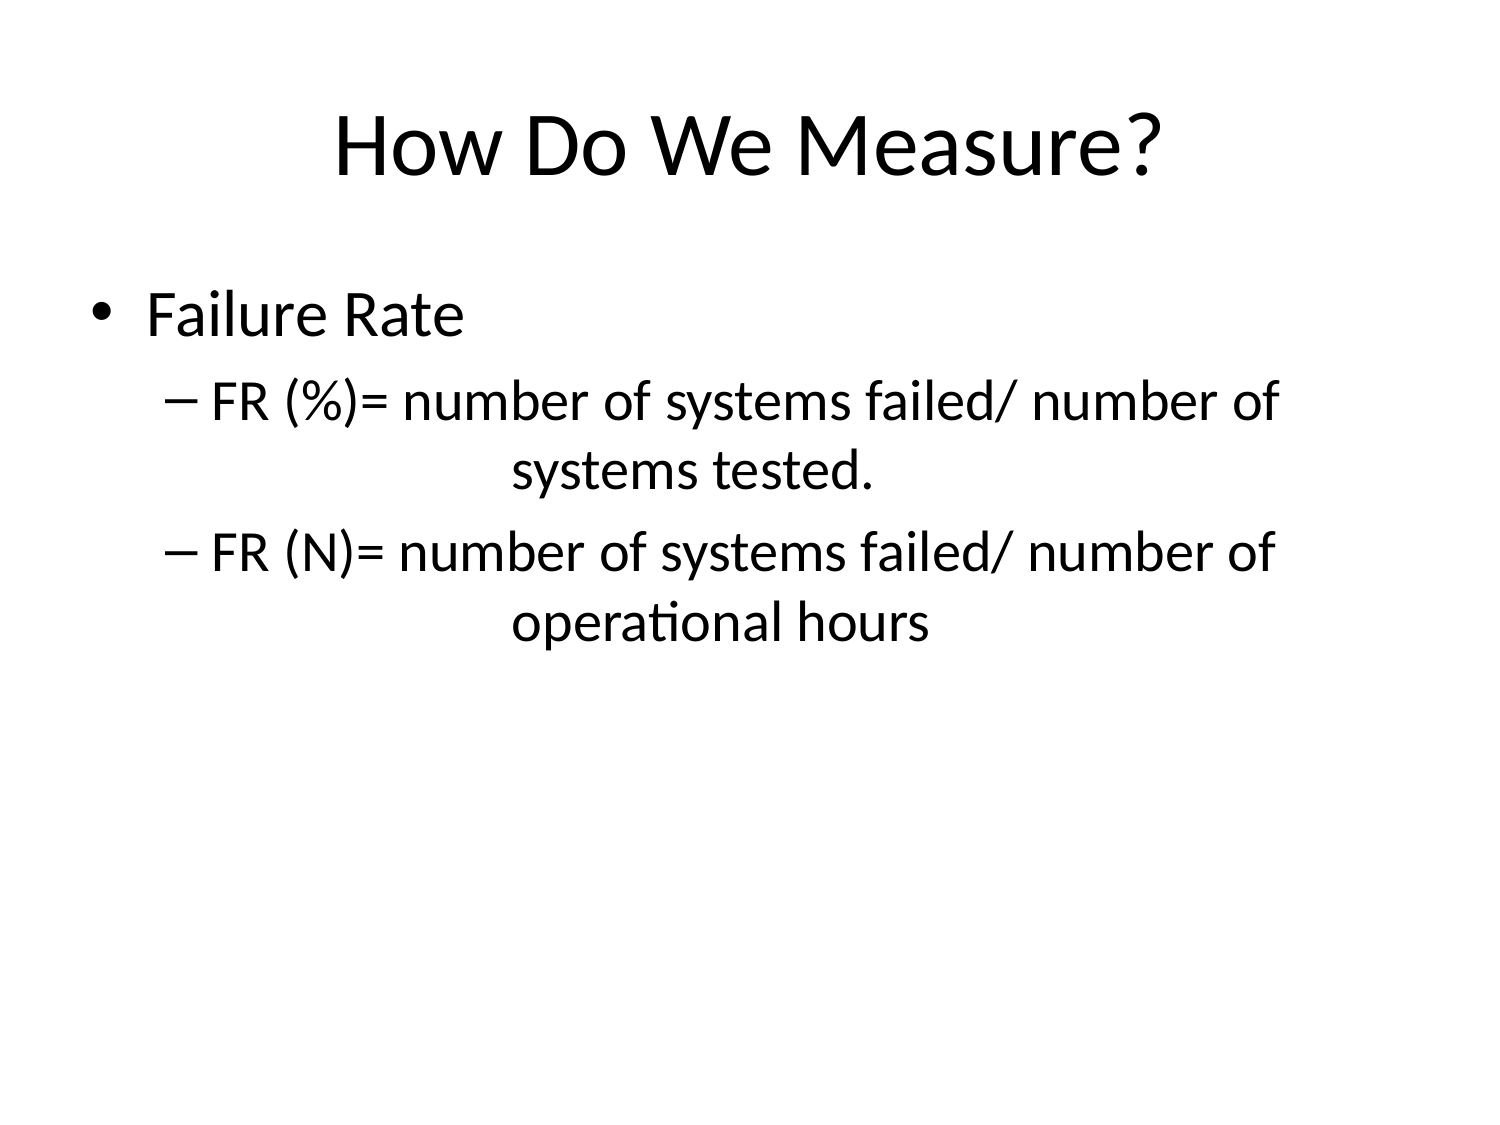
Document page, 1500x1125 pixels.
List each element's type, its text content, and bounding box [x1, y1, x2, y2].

list Failure Rate FR (%)= number of systems failed/ number of systems tested. FR (N)= number of systems failed/ number of operational hours [75, 262, 1425, 1005]
title How Do We Measure? [75, 45, 1425, 233]
